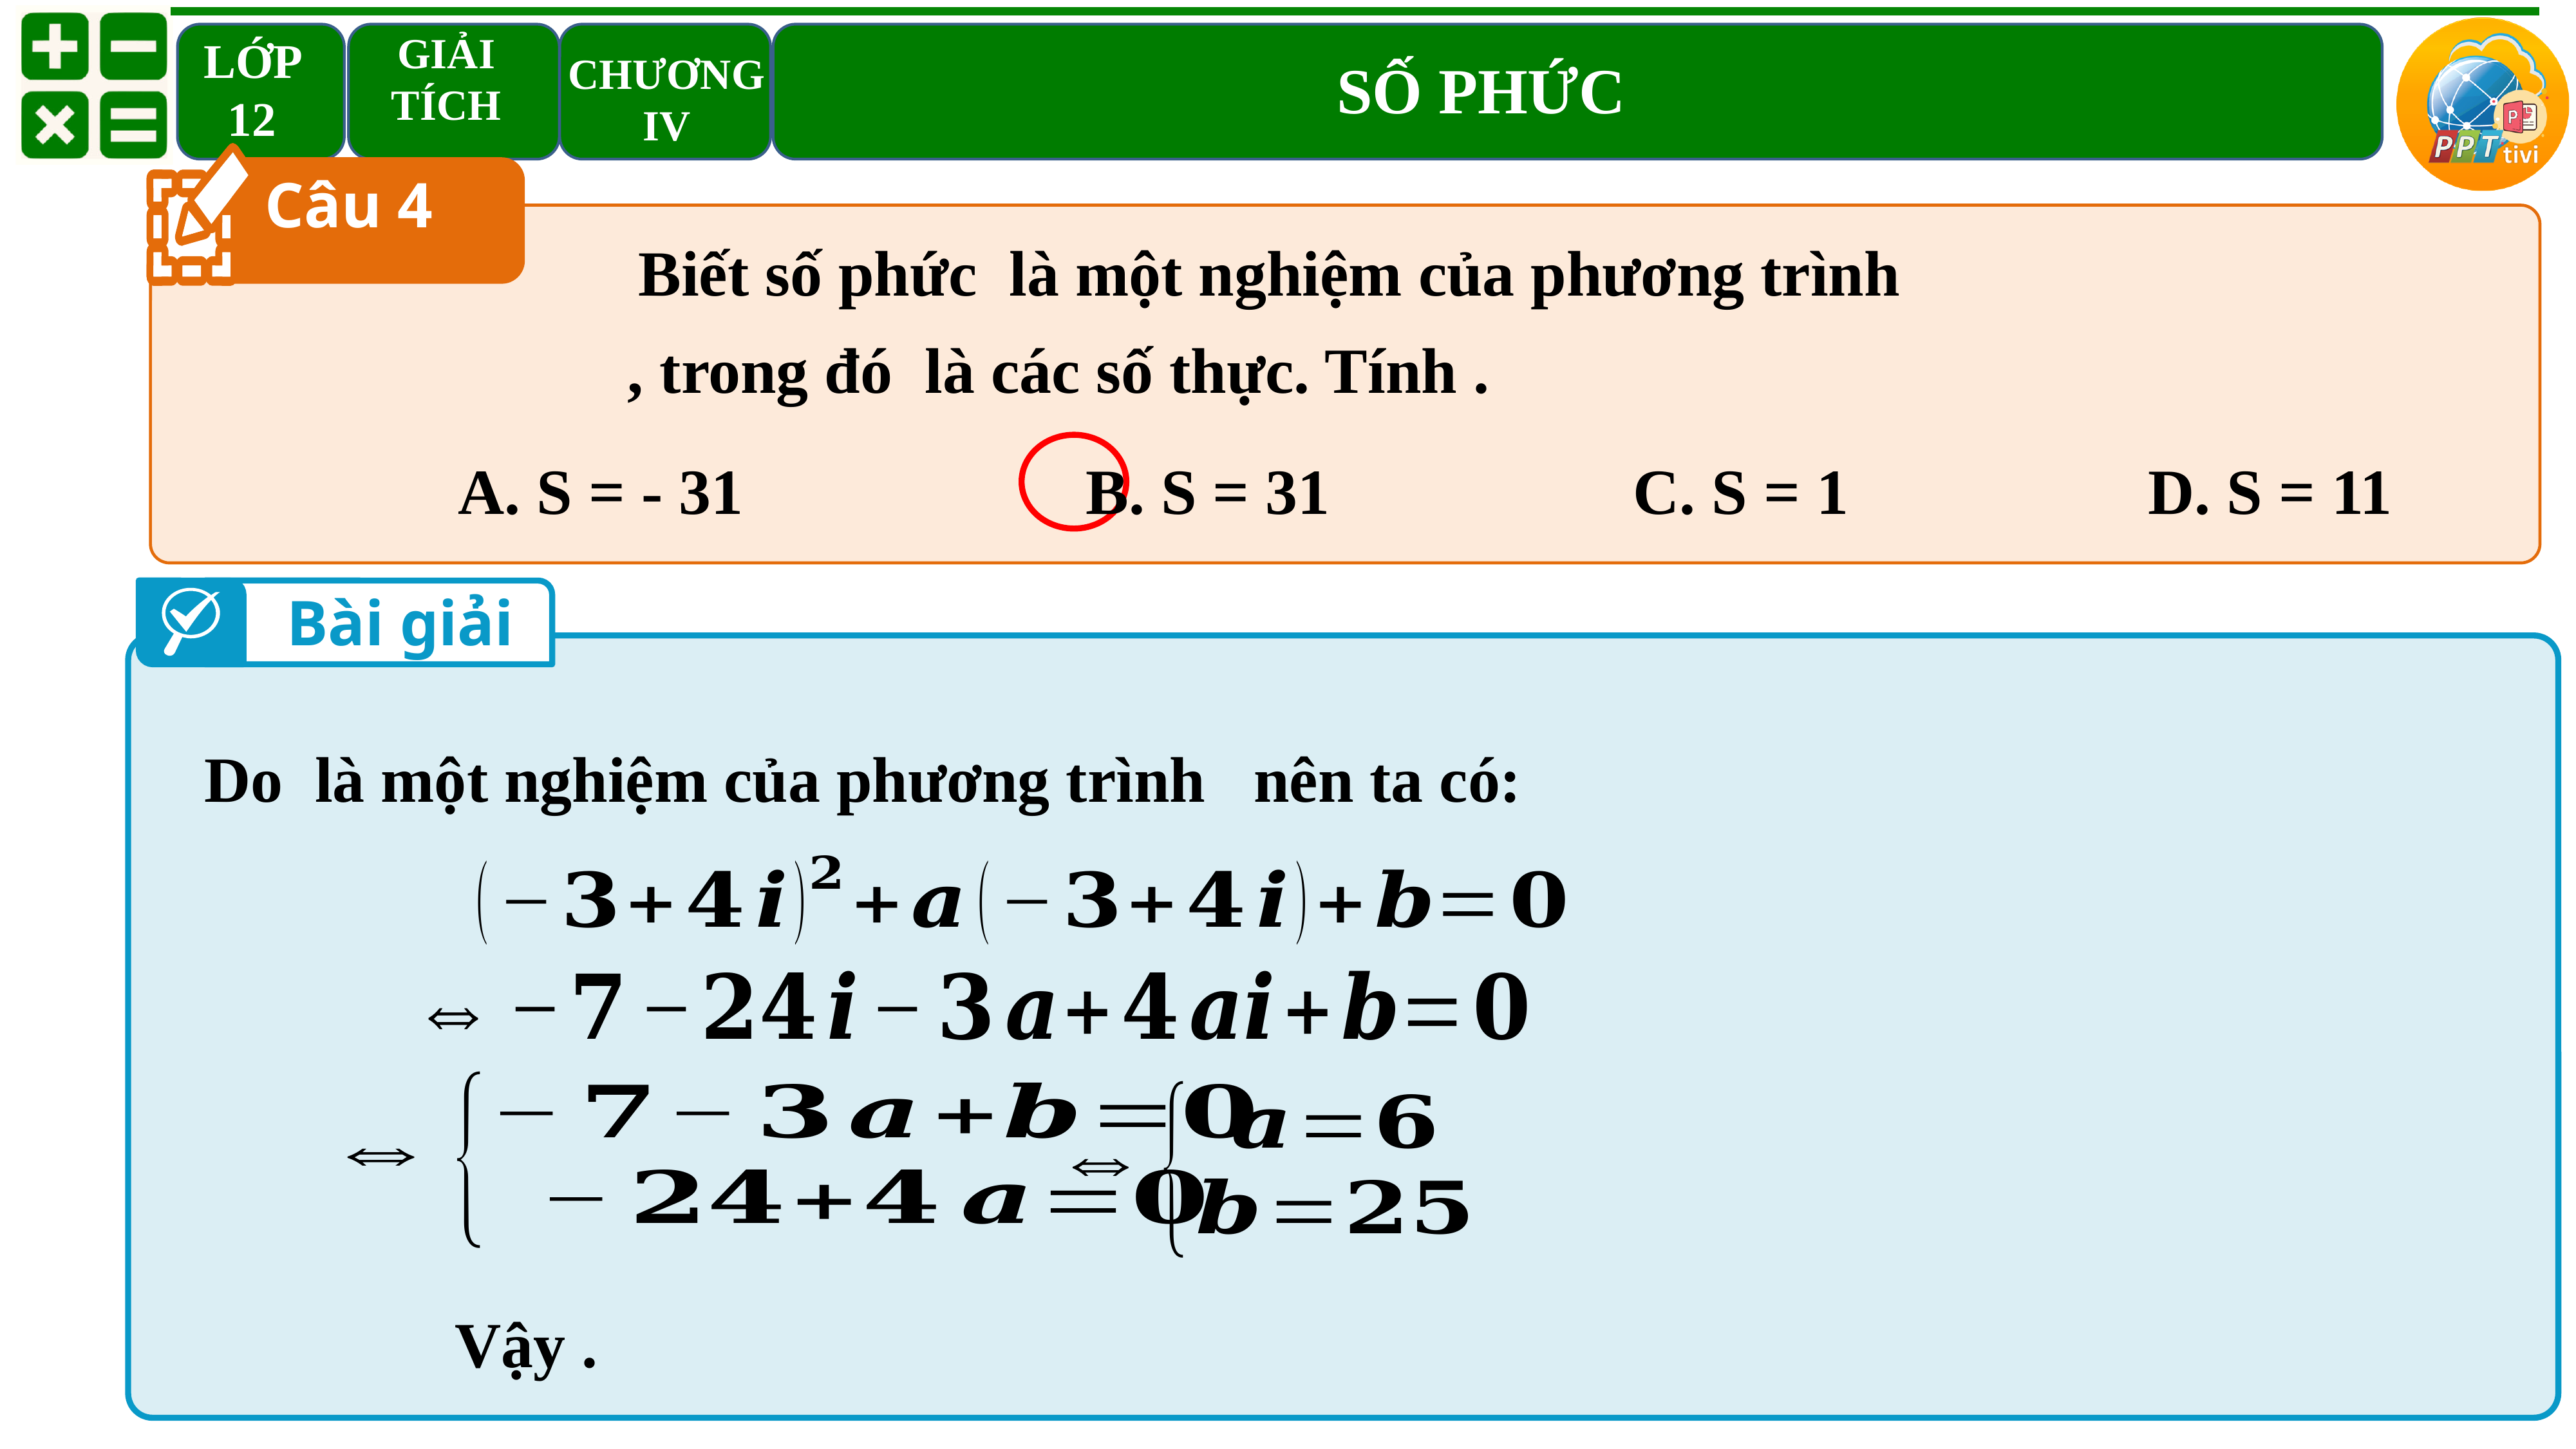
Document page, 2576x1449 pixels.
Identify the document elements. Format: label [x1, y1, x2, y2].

text_box [127, 578, 2559, 1418]
picture [15, 5, 173, 165]
text_box [146, 142, 2541, 564]
picture [2396, 17, 2570, 191]
